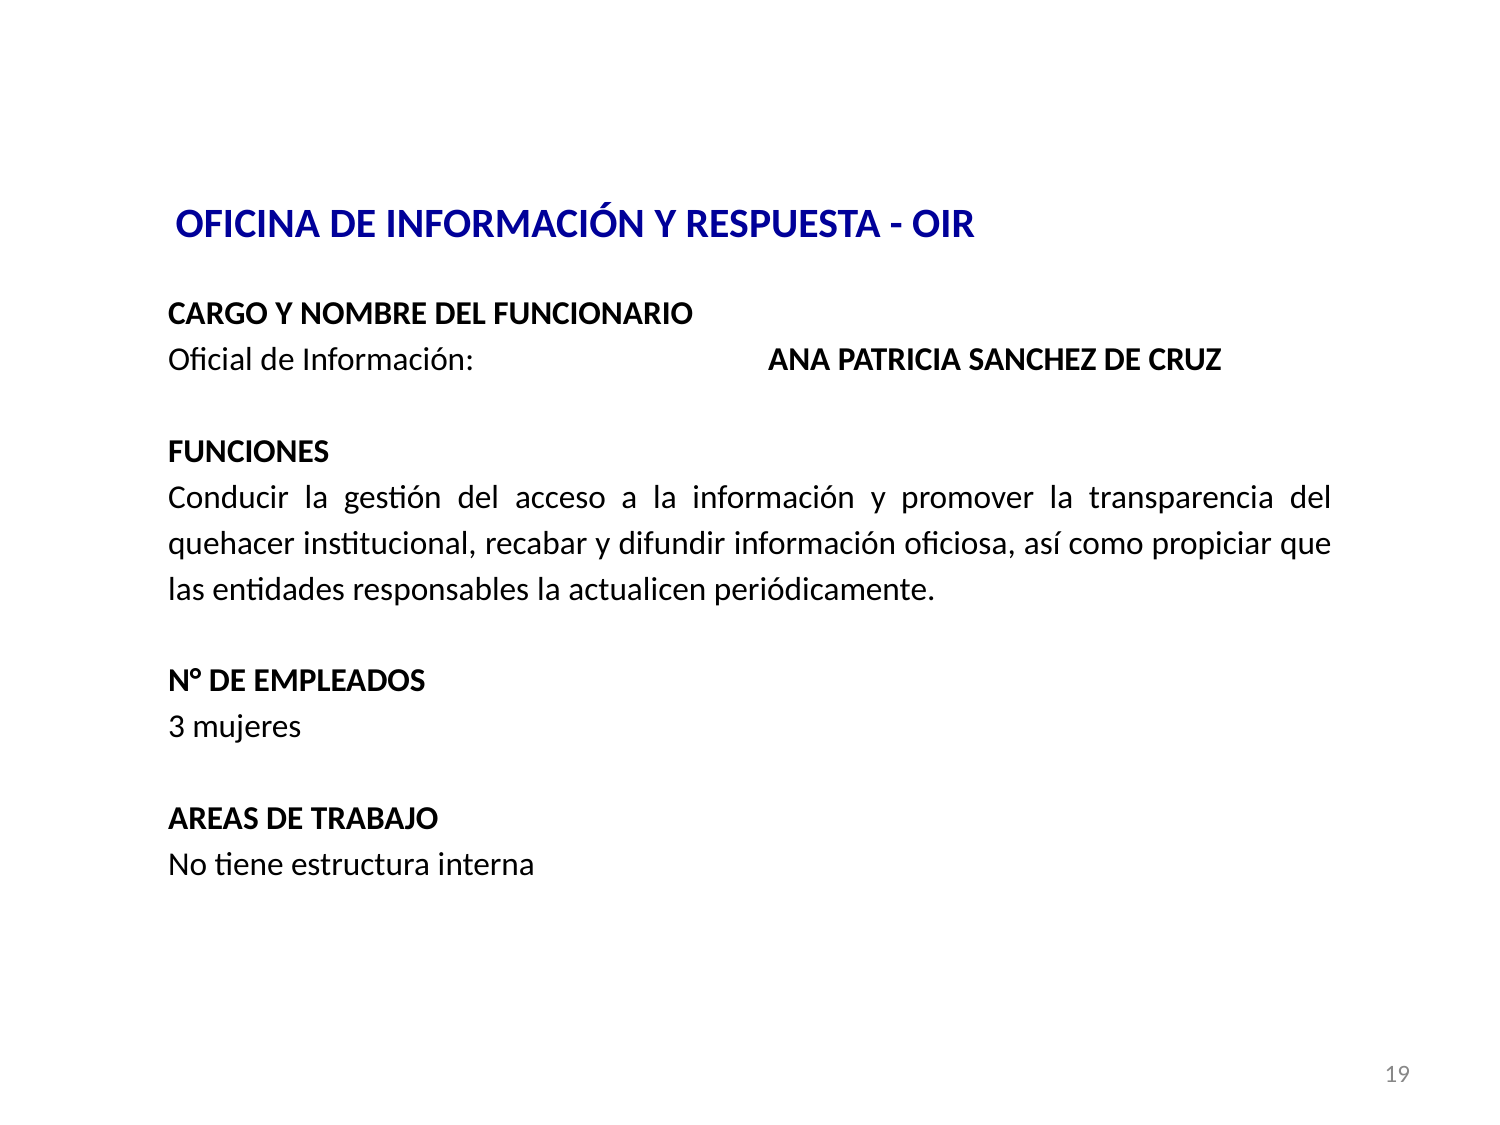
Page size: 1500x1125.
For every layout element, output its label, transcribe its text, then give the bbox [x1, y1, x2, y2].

slide_number 19 [1074, 1042, 1425, 1103]
text_box OFICINA DE INFORMACIÓN Y RESPUESTA - OIR CARGO Y NOMBRE DEL FUNCIONARIO Oficial de Información: ANA PATRICIA SANCHEZ DE CRUZ FUNCIONES Conducir la gestión del acceso a la información y promover la transparencia del quehacer institucional, recabar y difundir información oficiosa, así como propiciar que las entidades responsables la actualicen periódicamente. N° DE EMPLEADOS 3 mujeres AREAS DE TRABAJO No tiene estructura interna [153, 180, 1347, 890]
